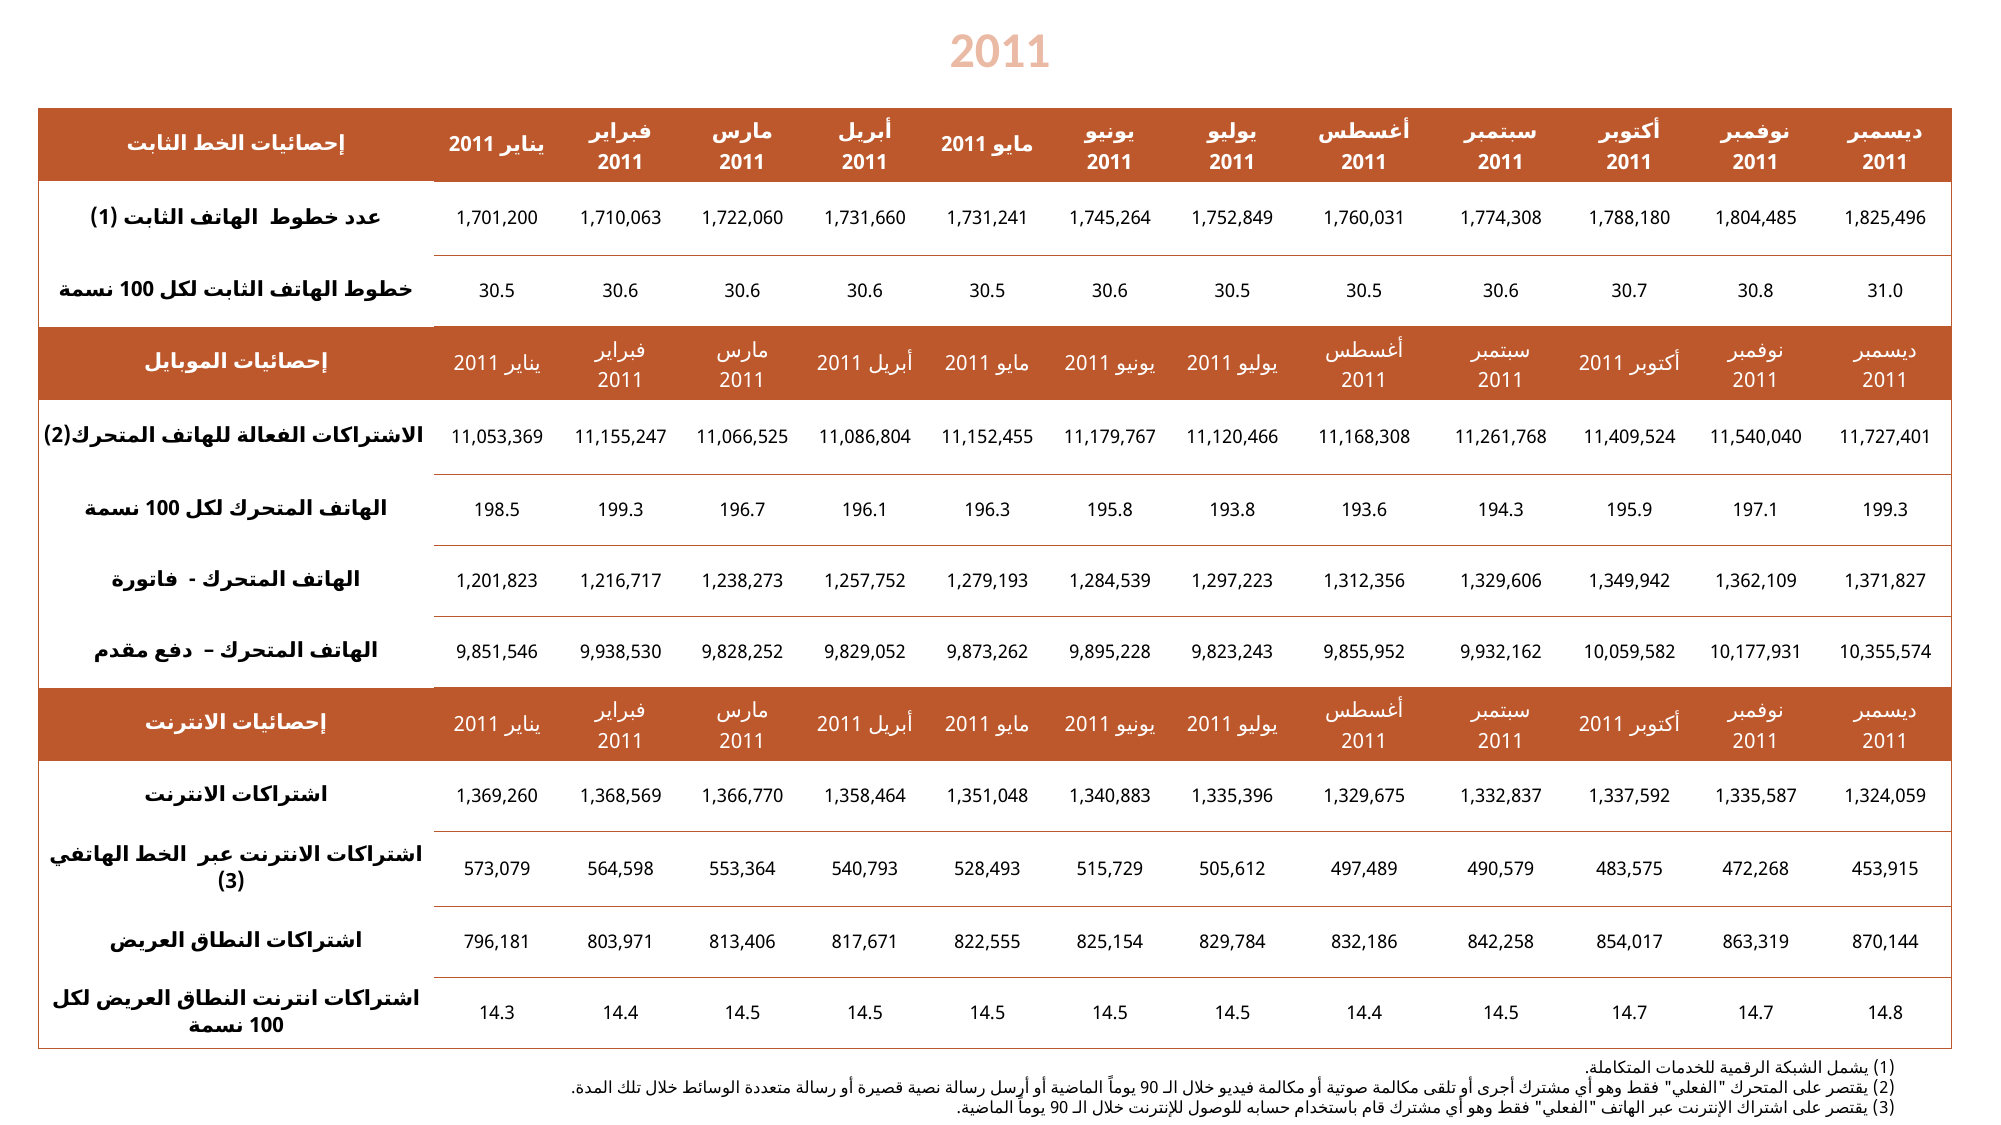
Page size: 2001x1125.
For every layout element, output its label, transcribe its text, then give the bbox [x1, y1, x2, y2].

table_cell يوليو 2011 [1171, 688, 1294, 760]
table_cell أغسطس 2011 [1294, 688, 1435, 760]
table_cell اشتراكات النطاق العريض [39, 906, 434, 977]
table_cell 30.6 [681, 256, 804, 326]
table_cell 490,579 [1435, 832, 1567, 906]
table_cell 553,364 [681, 832, 804, 906]
table_cell 1,701,200 [434, 182, 560, 255]
table_cell 14.5 [1171, 978, 1294, 1048]
table_cell 11,727,401 [1819, 400, 1951, 474]
table_cell 564,598 [560, 832, 681, 906]
table_cell الاشتراكات الفعالة للهاتف المتحرك(2) [39, 400, 434, 474]
table_cell 540,793 [804, 832, 926, 906]
table_cell 30.8 [1692, 256, 1819, 326]
table_cell اشتراكات الانترنت [39, 761, 434, 832]
table_cell 199.3 [1819, 475, 1951, 545]
table_cell 11,086,804 [804, 400, 926, 474]
table_cell 1,257,752 [804, 546, 926, 616]
table_cell 9,829,052 [804, 617, 926, 687]
table_cell 505,612 [1171, 832, 1294, 906]
table_cell 30.5 [926, 256, 1049, 326]
table_cell 30.5 [434, 256, 560, 326]
table_cell 1,335,396 [1171, 761, 1294, 831]
table_cell أغسطس 2011 [1294, 327, 1435, 399]
table_cell 870,144 [1819, 907, 1951, 977]
table_cell 842,258 [1435, 907, 1567, 977]
table_header سبتمبر 2011 [1435, 109, 1567, 181]
table_cell 1,731,241 [926, 182, 1049, 255]
table_cell يوليو 2011 [1171, 327, 1294, 399]
table_cell إحصائيات الموبايل [39, 327, 434, 400]
table_cell 30.5 [1171, 256, 1294, 326]
table_cell نوفمبر 2011 [1692, 688, 1819, 760]
table_cell 30.6 [804, 256, 926, 326]
table_cell 1,731,660 [804, 182, 926, 255]
table_cell 515,729 [1049, 832, 1171, 906]
table_cell 1,238,273 [681, 546, 804, 616]
table_cell 573,079 [434, 832, 560, 906]
table_cell 11,120,466 [1171, 400, 1294, 474]
table_cell 9,828,252 [681, 617, 804, 687]
table_cell 1,312,356 [1294, 546, 1435, 616]
table_cell إحصائيات الانترنت [39, 688, 434, 761]
table_cell 11,409,524 [1567, 400, 1692, 474]
table_cell 196.3 [926, 475, 1049, 545]
table_cell 9,851,546 [434, 617, 560, 687]
table_cell 14.7 [1567, 978, 1692, 1048]
table_cell 9,938,530 [560, 617, 681, 687]
table_cell مارس 2011 [681, 688, 804, 760]
table_header نوفمبر 2011 [1692, 109, 1819, 181]
table_cell 1,349,942 [1567, 546, 1692, 616]
table_cell 832,186 [1294, 907, 1435, 977]
table_cell 1,366,770 [681, 761, 804, 831]
table_header يناير 2011 [434, 109, 560, 181]
table_cell ديسمبر 2011 [1819, 327, 1951, 399]
table_cell أبريل 2011 [804, 327, 926, 399]
table_cell 1,324,059 [1819, 761, 1951, 831]
table_cell 822,555 [926, 907, 1049, 977]
table_header أغسطس 2011 [1294, 109, 1435, 181]
table_cell 193.8 [1171, 475, 1294, 545]
table_cell نوفمبر 2011 [1692, 327, 1819, 399]
table_cell 196.1 [804, 475, 926, 545]
table_cell الهاتف المتحرك لكل 100 نسمة [39, 474, 434, 545]
table_cell مايو 2011 [926, 327, 1049, 399]
table_cell 1,358,464 [804, 761, 926, 831]
table_cell اشتراكات الانترنت عبر الخط الهاتفي (3) [39, 832, 434, 906]
table_cell 30.7 [1567, 256, 1692, 326]
table_cell 11,155,247 [560, 400, 681, 474]
table_cell 1,329,675 [1294, 761, 1435, 831]
table_cell 10,059,582 [1567, 617, 1692, 687]
table_header ديسمبر 2011 [1819, 109, 1951, 181]
table_header إحصائيات الخط الثابت [39, 109, 434, 181]
table_cell 1,774,308 [1435, 182, 1567, 255]
table_cell 30.6 [1049, 256, 1171, 326]
table_cell 796,181 [434, 907, 560, 977]
table_cell 829,784 [1171, 907, 1294, 977]
table_header أبريل 2011 [804, 109, 926, 181]
table_header مارس 2011 [681, 109, 804, 181]
table_cell 1,362,109 [1692, 546, 1819, 616]
table_cell 11,066,525 [681, 400, 804, 474]
table_header مايو 2011 [926, 109, 1049, 181]
table_cell عدد خطوط الهاتف الثابت (1) [39, 181, 434, 256]
table_cell 14.7 [1692, 978, 1819, 1048]
table_header يوليو 2011 [1171, 109, 1294, 181]
table_cell 14.4 [1294, 978, 1435, 1048]
table_cell 813,406 [681, 907, 804, 977]
table_cell 1,369,260 [434, 761, 560, 831]
table_cell 14.5 [926, 978, 1049, 1048]
table_cell 11,540,040 [1692, 400, 1819, 474]
table_cell أبريل 2011 [804, 688, 926, 760]
table_cell 1,368,569 [560, 761, 681, 831]
table_header أكتوبر 2011 [1567, 109, 1692, 181]
table_cell 14.5 [1049, 978, 1171, 1048]
table_cell 1,760,031 [1294, 182, 1435, 255]
table_cell 1,335,587 [1692, 761, 1819, 831]
table_cell اشتراكات انترنت النطاق العريض لكل 100 نسمة [39, 977, 434, 1048]
table_cell 1,297,223 [1171, 546, 1294, 616]
table_cell 199.3 [560, 475, 681, 545]
table_cell 528,493 [926, 832, 1049, 906]
table_cell 817,671 [804, 907, 926, 977]
table_cell 11,053,369 [434, 400, 560, 474]
table_cell مايو 2011 [926, 688, 1049, 760]
table_cell الهاتف المتحرك - فاتورة [39, 545, 434, 616]
table_cell 10,177,931 [1692, 617, 1819, 687]
text_box (1) يشمل الشبكة الرقمية للخدمات المتكاملة. (2) يقتصر على المتحرك "الفعلي" فقط وهو أي مشترك أجرى أو تلقى مكالمة صوتية أو مكالمة فيديو خلال الـ 90 يوماً الماضية أو أرسل رسالة نصية قصيرة أو رسالة متعددة الوسائط خلال تلك المدة. (3) يقتصر على اشتراك الإنترنت عبر الهاتف "الفعلي" فقط وهو أي مشترك قام باستخدام حسابه للوصول للإنترنت خلال الـ 90 يوماً الماضية. [0, 1049, 1910, 1125]
table_cell 11,168,308 [1294, 400, 1435, 474]
table_cell 1,201,823 [434, 546, 560, 616]
table_cell 1,340,883 [1049, 761, 1171, 831]
table_cell 1,371,827 [1819, 546, 1951, 616]
table_cell 11,152,455 [926, 400, 1049, 474]
table_cell 1,351,048 [926, 761, 1049, 831]
table_cell 1,332,837 [1435, 761, 1567, 831]
table_cell فبراير 2011 [560, 688, 681, 760]
table_cell 1,788,180 [1567, 182, 1692, 255]
table_cell 1,710,063 [560, 182, 681, 255]
table_cell خطوط الهاتف الثابت لكل 100 نسمة [39, 256, 434, 327]
table_cell 14.4 [560, 978, 681, 1048]
table_cell أكتوبر 2011 [1567, 327, 1692, 399]
table_cell 1,329,606 [1435, 546, 1567, 616]
table_cell 497,489 [1294, 832, 1435, 906]
table_cell 9,823,243 [1171, 617, 1294, 687]
table_cell 825,154 [1049, 907, 1171, 977]
table_cell سبتمبر 2011 [1435, 327, 1567, 399]
table_cell مارس 2011 [681, 327, 804, 399]
table_cell 30.6 [1435, 256, 1567, 326]
table_cell 14.5 [1435, 978, 1567, 1048]
table_cell 1,279,193 [926, 546, 1049, 616]
table_cell فبراير 2011 [560, 327, 681, 399]
table_header يونيو 2011 [1049, 109, 1171, 181]
table_cell 854,017 [1567, 907, 1692, 977]
table_cell 193.6 [1294, 475, 1435, 545]
table_cell 1,804,485 [1692, 182, 1819, 255]
table_cell 30.5 [1294, 256, 1435, 326]
table_cell 194.3 [1435, 475, 1567, 545]
table_cell 803,971 [560, 907, 681, 977]
table_cell 10,355,574 [1819, 617, 1951, 687]
table_cell 483,575 [1567, 832, 1692, 906]
table_cell 863,319 [1692, 907, 1819, 977]
table_cell 14.5 [681, 978, 804, 1048]
table_cell 1,216,717 [560, 546, 681, 616]
table_cell 472,268 [1692, 832, 1819, 906]
table_cell 1,722,060 [681, 182, 804, 255]
table_cell 30.6 [560, 256, 681, 326]
table_cell يونيو 2011 [1049, 688, 1171, 760]
table_cell الهاتف المتحرك – دفع مقدم [39, 616, 434, 688]
table_cell سبتمبر 2011 [1435, 688, 1567, 760]
table_cell 195.8 [1049, 475, 1171, 545]
table_cell 9,873,262 [926, 617, 1049, 687]
table_cell 11,179,767 [1049, 400, 1171, 474]
table_cell 1,745,264 [1049, 182, 1171, 255]
table_cell ديسمبر 2011 [1819, 688, 1951, 760]
table_cell 9,855,952 [1294, 617, 1435, 687]
table_cell 1,825,496 [1819, 182, 1951, 255]
table_cell 14.8 [1819, 978, 1951, 1048]
table_cell 195.9 [1567, 475, 1692, 545]
table_cell 1,284,539 [1049, 546, 1171, 616]
table_cell 14.5 [804, 978, 926, 1048]
table_cell 1,337,592 [1567, 761, 1692, 831]
table_cell أكتوبر 2011 [1567, 688, 1692, 760]
table_cell 1,752,849 [1171, 182, 1294, 255]
table_cell يناير 2011 [434, 688, 560, 760]
table_header فبراير 2011 [560, 109, 681, 181]
table_cell 14.3 [434, 978, 560, 1048]
table_cell 198.5 [434, 475, 560, 545]
table_cell 453,915 [1819, 832, 1951, 906]
table_cell 9,895,228 [1049, 617, 1171, 687]
table_cell 9,932,162 [1435, 617, 1567, 687]
table_cell 11,261,768 [1435, 400, 1567, 474]
table_cell 196.7 [681, 475, 804, 545]
table_cell يناير 2011 [434, 327, 560, 399]
table_cell يونيو 2011 [1049, 327, 1171, 399]
table_cell 31.0 [1819, 256, 1951, 326]
table_cell 197.1 [1692, 475, 1819, 545]
text_box 2011 [913, 9, 1087, 85]
